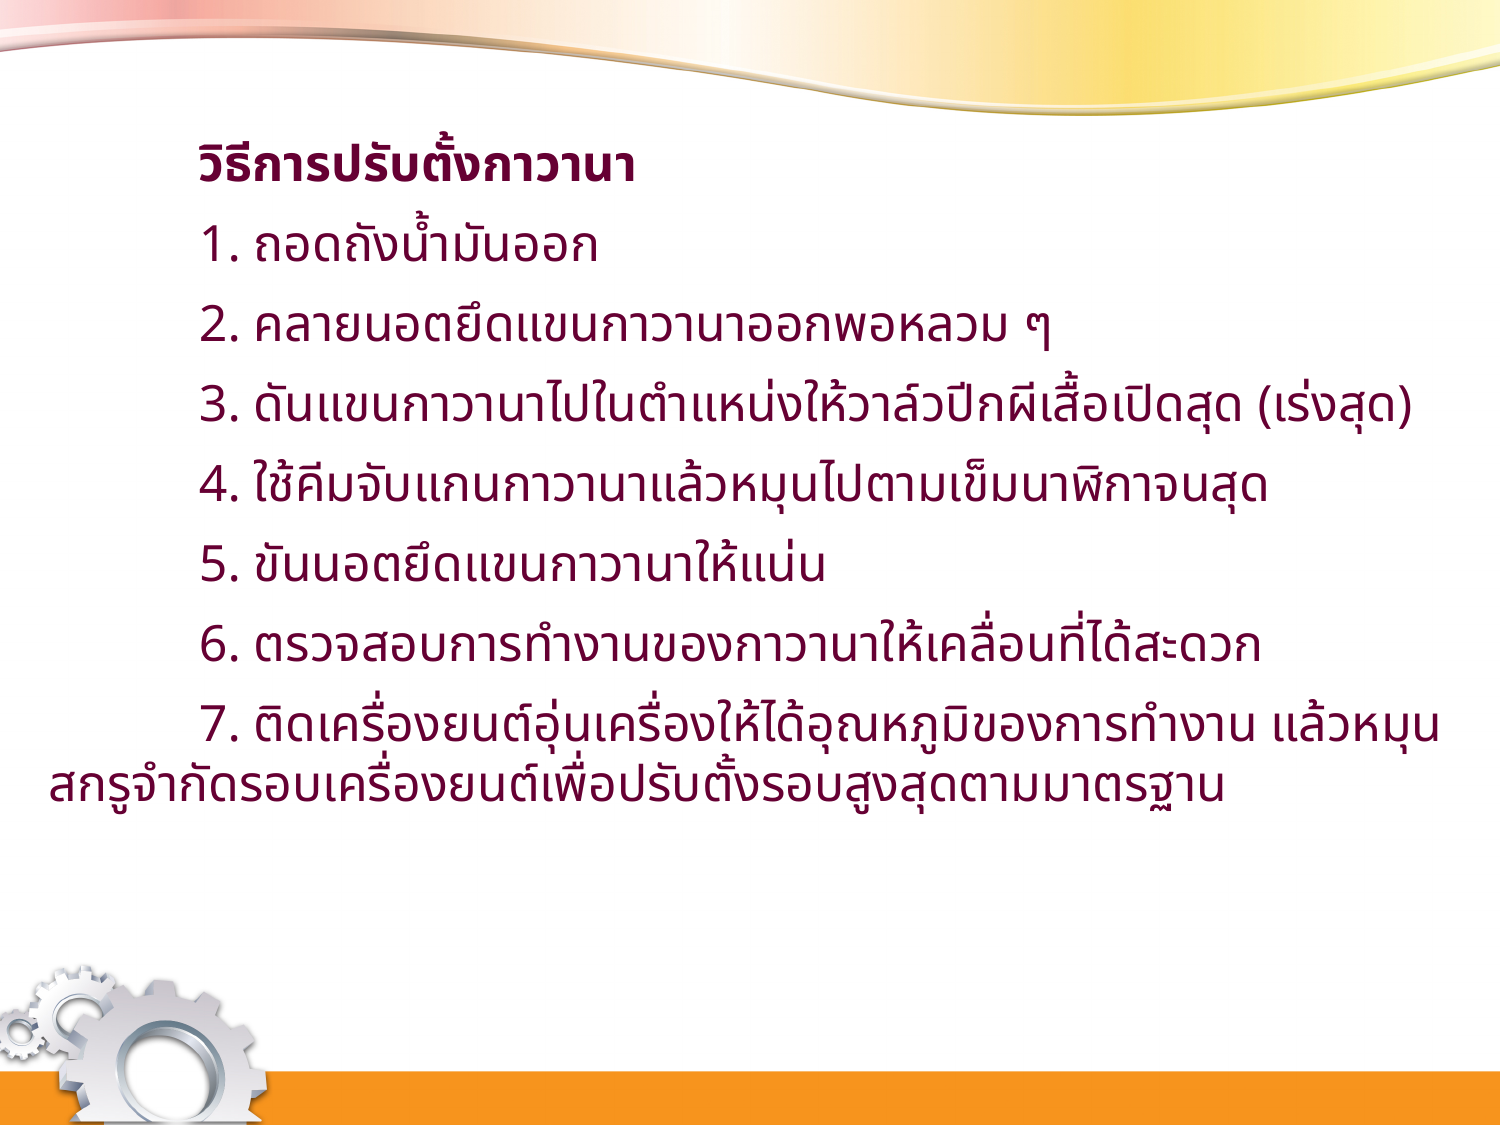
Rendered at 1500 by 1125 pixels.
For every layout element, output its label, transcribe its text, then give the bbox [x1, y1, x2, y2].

picture [0, 0, 1500, 1125]
text_box วิธีการปรับตั้งกาวานา 1. ถอดถังน้ำมันออก 2. คลายนอตยึดแขนกาวานาออกพอหลวม ๆ 3. ดันแขนกาวานาไปในตำแหน่งให้วาล์วปีกผีเสื้อเปิดสุด (เร่งสุด) 4. ใช้คีมจับแกนกาวานาแล้วหมุนไปตามเข็มนาฬิกาจนสุด 5. ขันนอตยึดแขนกาวานาให้แน่น 6. ตรวจสอบการทำงานของกาวานาให้เคลื่อนที่ได้สะดวก 7. ติดเครื่องยนต์อุ่นเครื่องให้ได้อุณหภูมิของการทำงาน แล้วหมุนสกรูจำกัดรอบเครื่องยนต์เพื่อปรับตั้งรอบสูงสุดตามมาตรฐาน [34, 124, 1466, 939]
